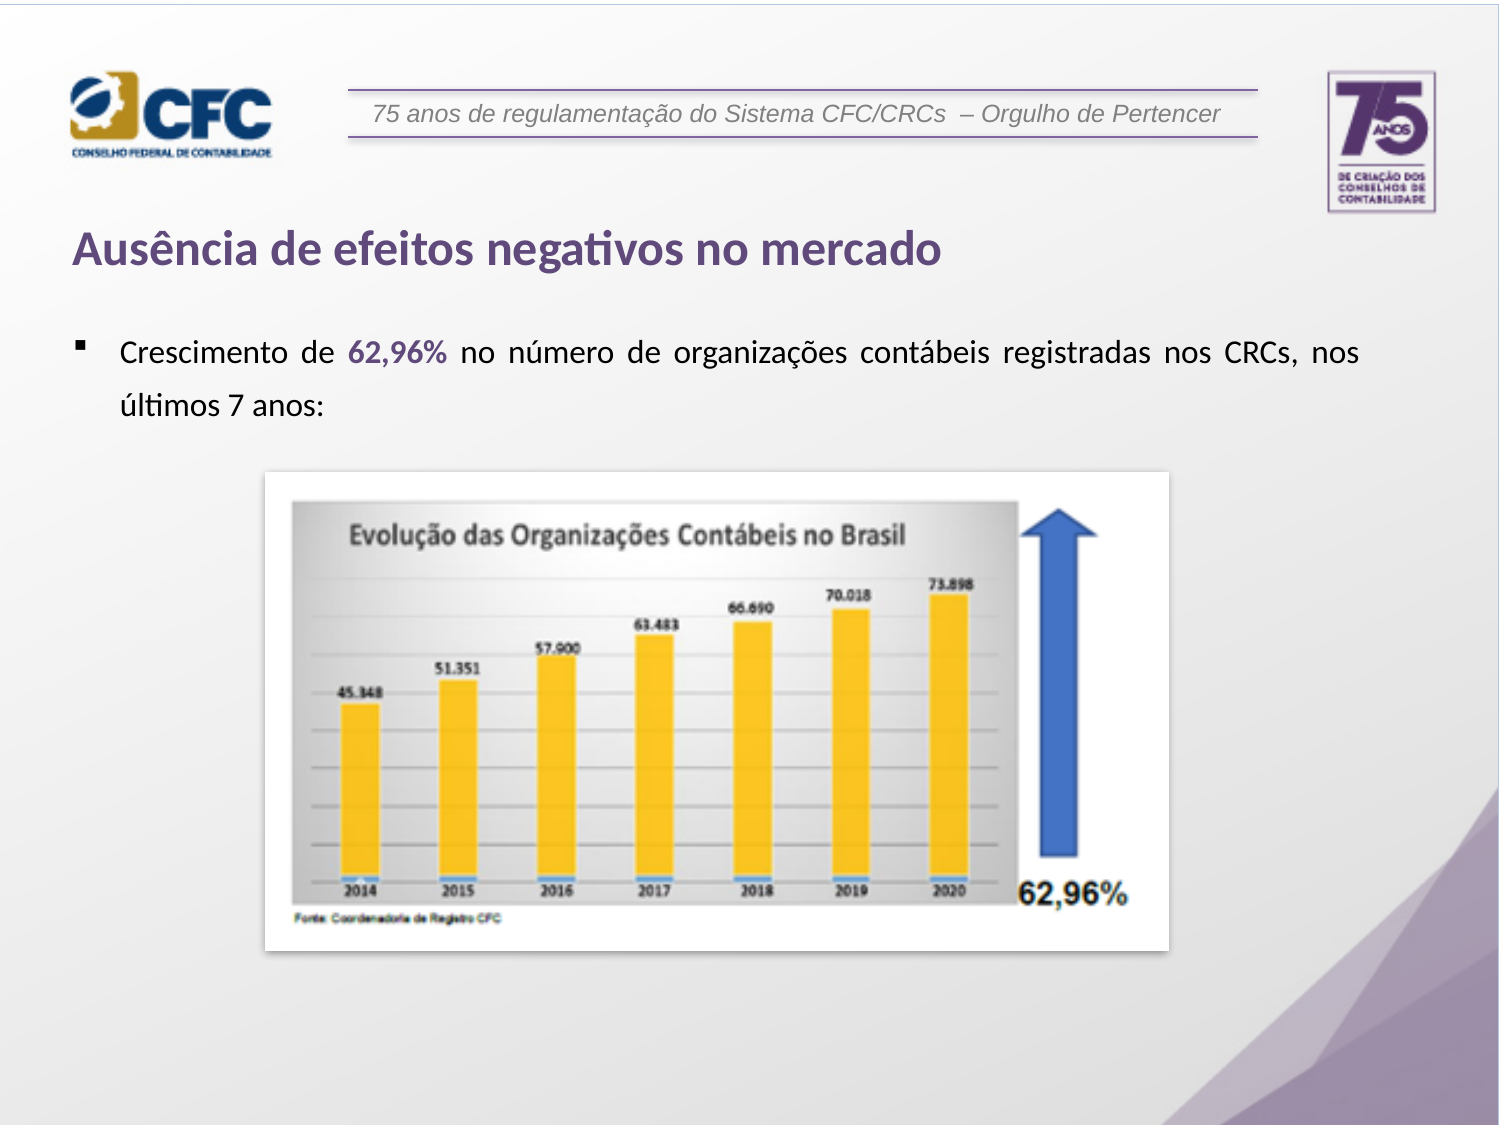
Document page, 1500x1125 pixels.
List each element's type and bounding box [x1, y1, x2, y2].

text_box [288, 89, 1306, 138]
picture [0, 4, 1499, 1125]
